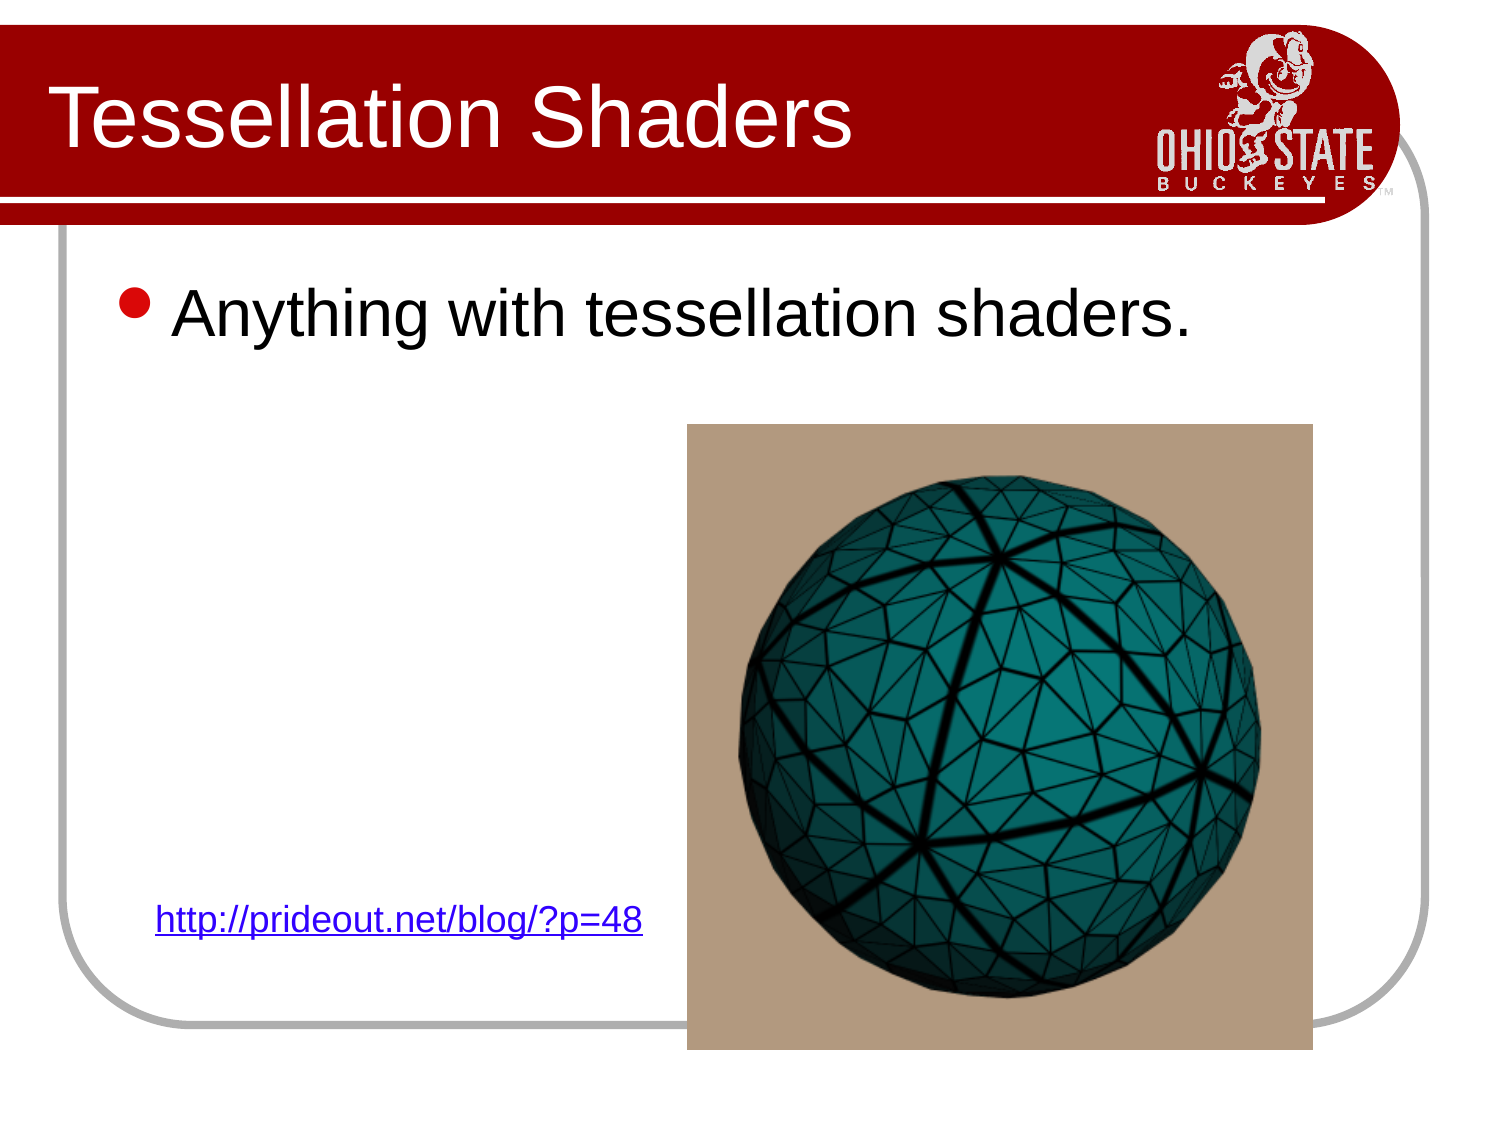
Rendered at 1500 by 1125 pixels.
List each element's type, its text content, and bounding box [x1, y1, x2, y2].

picture [687, 424, 1313, 1051]
list Anything with tessellation shaders. [99, 262, 1401, 988]
title Tessellation Shaders [31, 37, 1201, 188]
text_box http://prideout.net/blog/?p=48 [140, 887, 659, 948]
